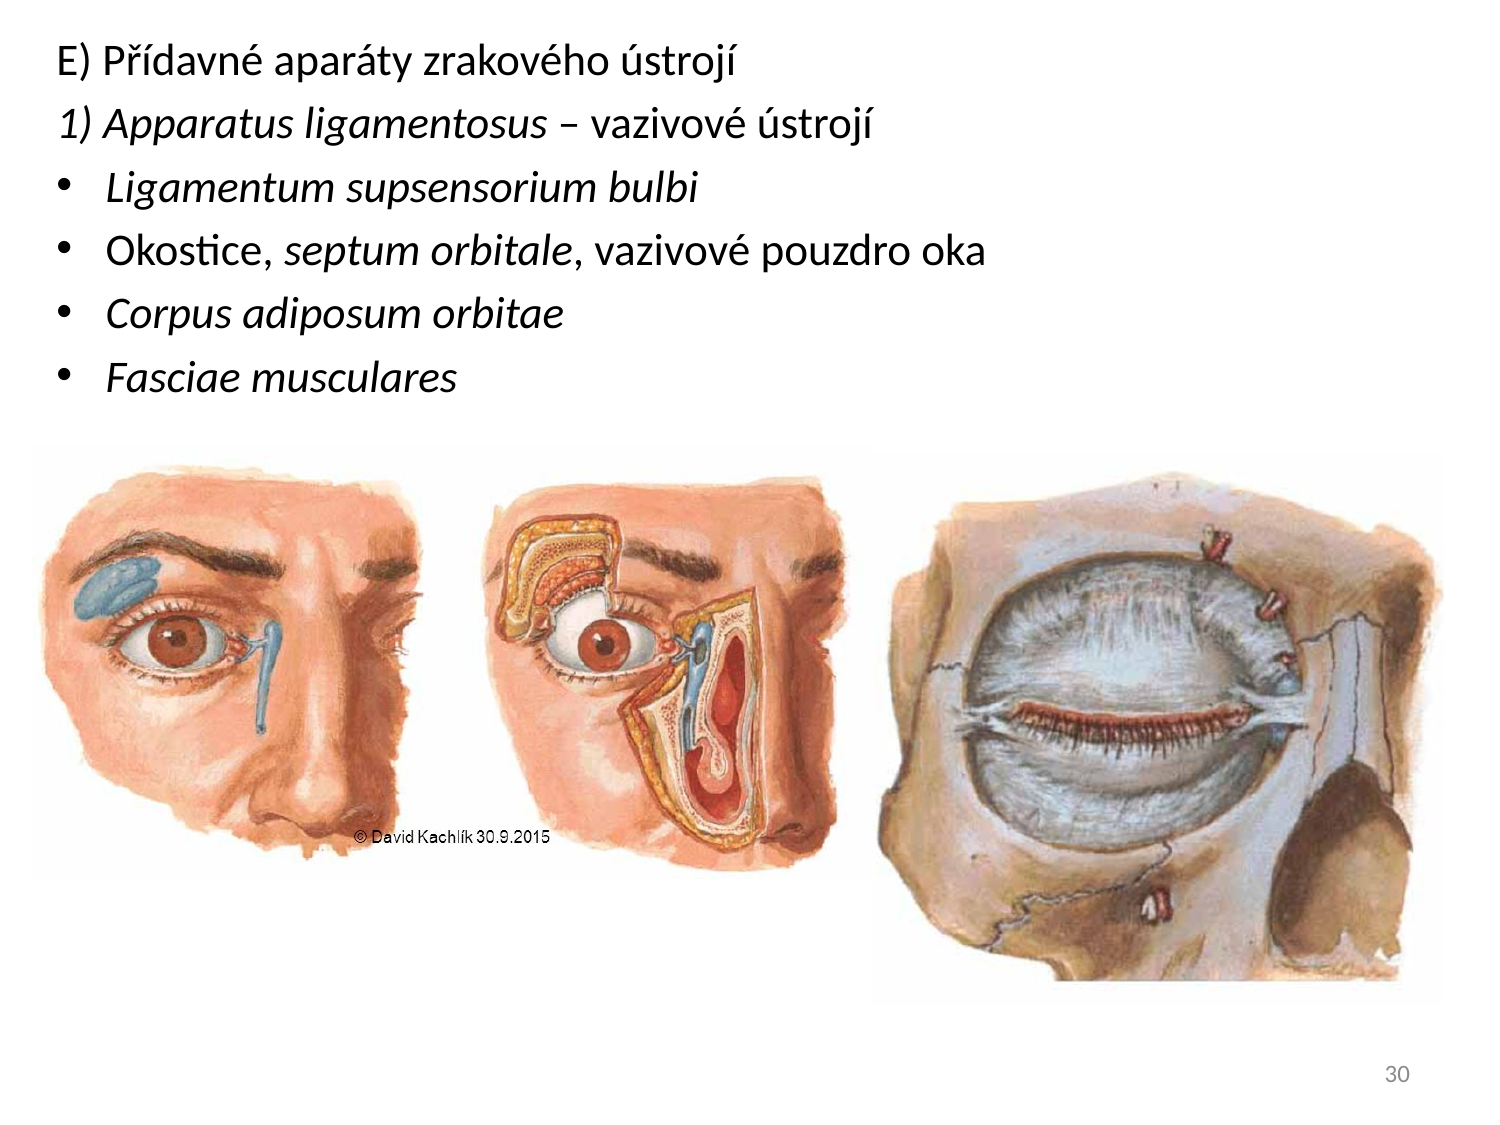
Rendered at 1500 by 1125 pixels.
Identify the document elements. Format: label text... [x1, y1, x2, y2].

list E) Přídavné aparáty zrakového ústrojí 1) Apparatus ligamentosus – vazivové ústrojí Ligamentum supsensorium bulbi Okostice, septum orbitale, vazivové pouzdro oka Corpus adiposum orbitae Fasciae musculares [41, 22, 1459, 413]
picture [32, 444, 1444, 1006]
slide_number 30 [1074, 1042, 1425, 1103]
